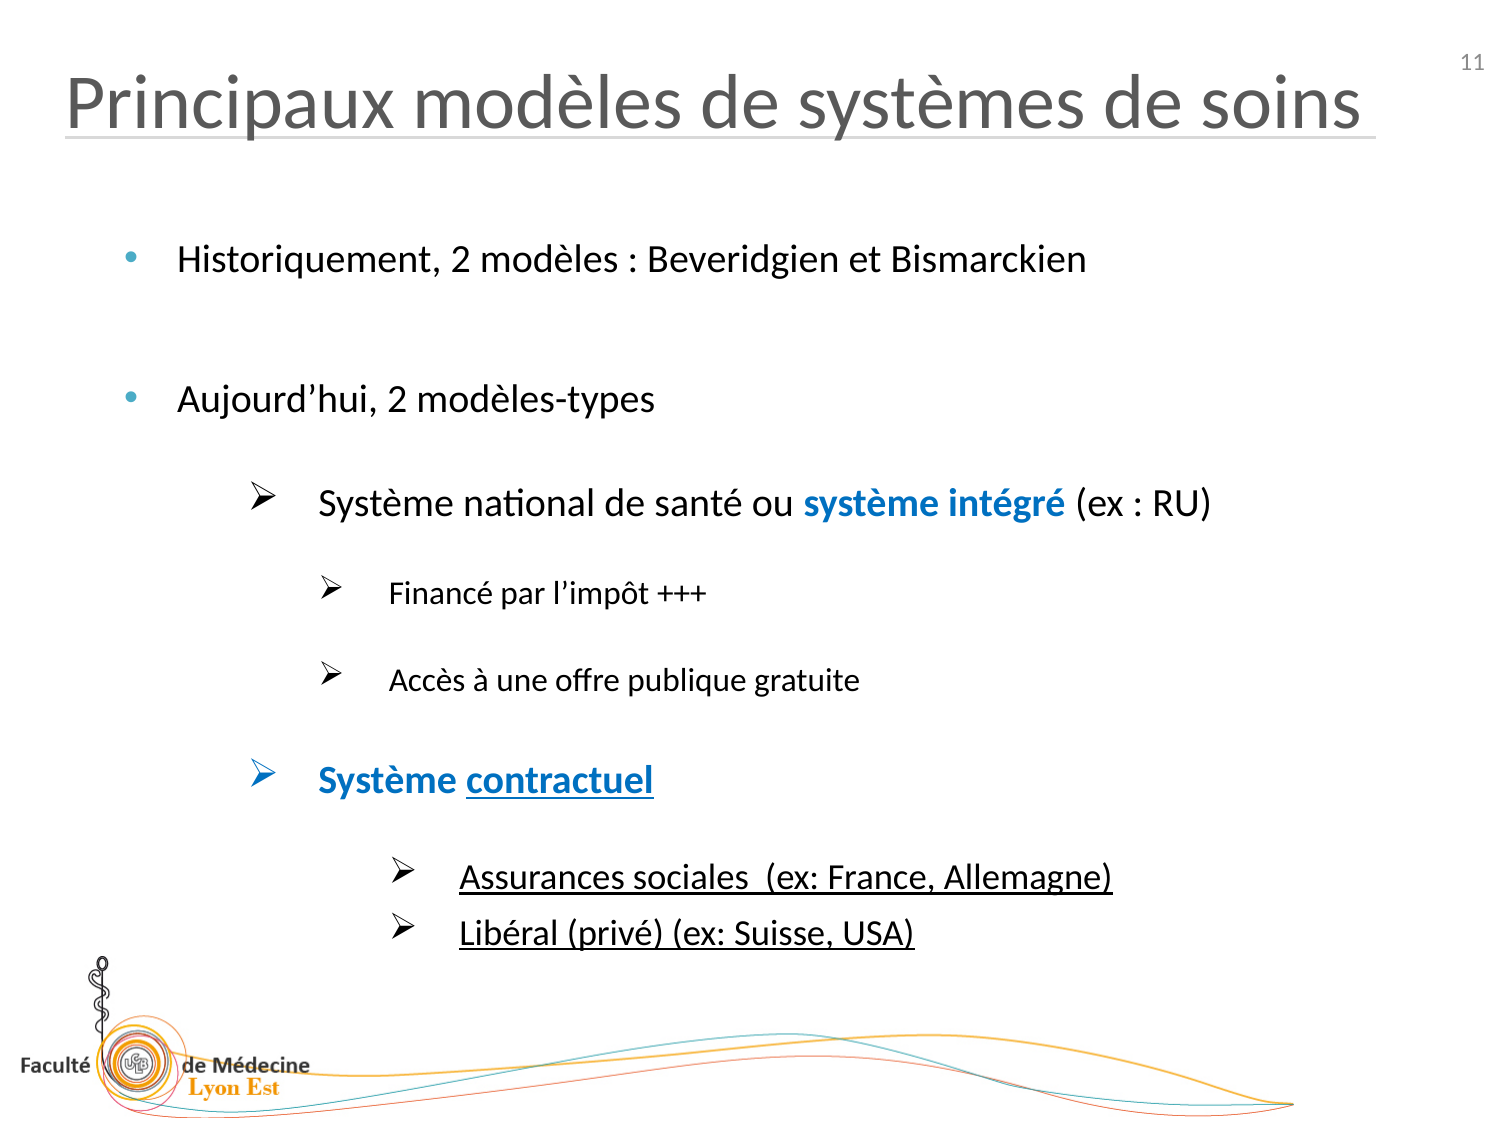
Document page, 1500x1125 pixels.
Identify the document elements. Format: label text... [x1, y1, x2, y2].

list Historiquement, 2 modèles : Beveridgien et Bismarckien Aujourd’hui, 2 modèles-types Système national de santé ou système intégré (ex : RU) Financé par l’impôt +++ Accès à une offre publique gratuite Système contractuel Assurances sociales (ex: France, Allemagne) Libéral (privé) (ex: Suisse, USA) [100, 219, 1474, 963]
slide_number 11 [1149, 30, 1500, 91]
list Principaux modèles de systèmes de soins [29, 42, 1400, 161]
picture [20, 956, 1294, 1118]
